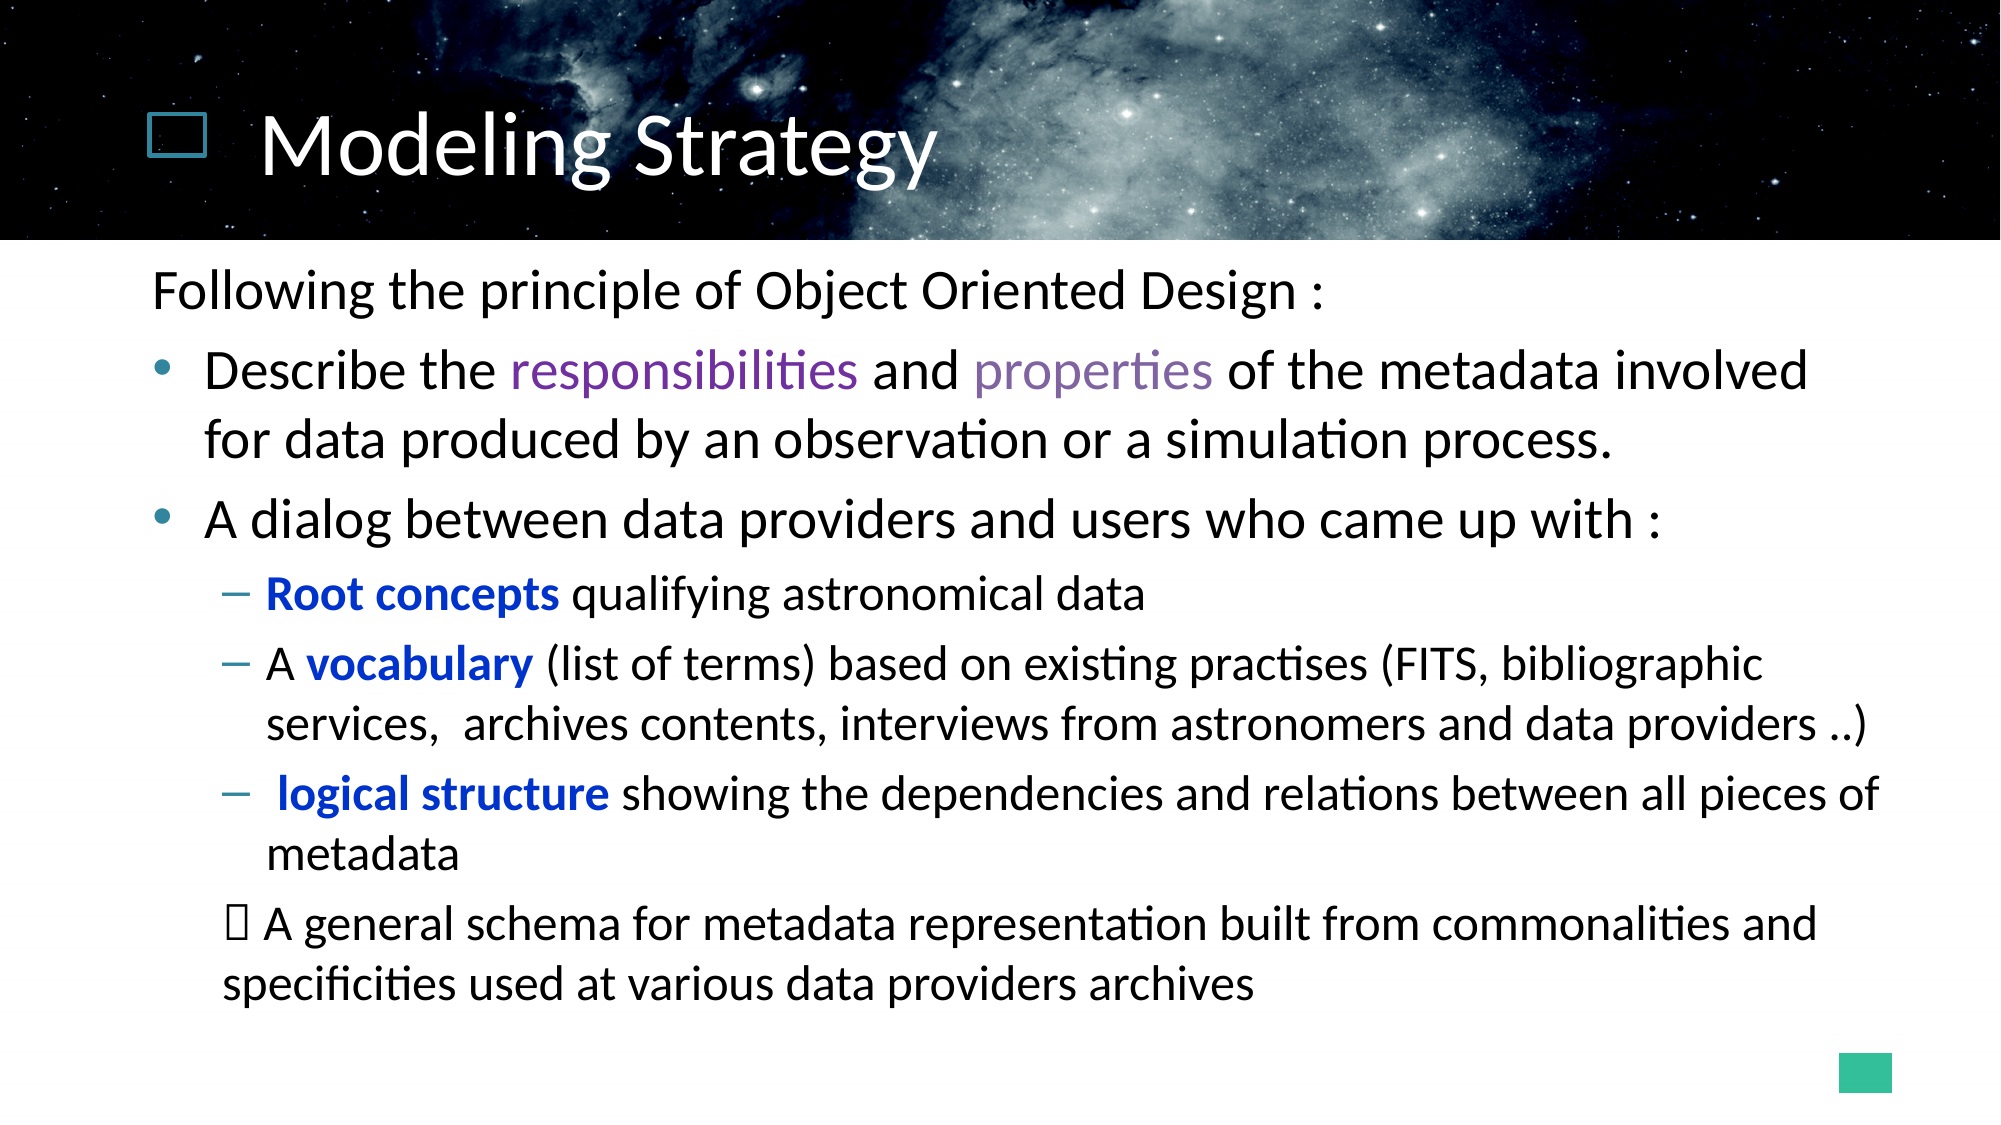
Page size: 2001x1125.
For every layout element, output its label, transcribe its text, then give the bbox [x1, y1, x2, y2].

title Modeling Strategy [244, 45, 1900, 233]
list Following the principle of Object Oriented Design : Describe the responsibilities and properties of the metadata involved for data produced by an observation or a simulation process. A dialog between data providers and users who came up with : Root concepts qualifying astronomical data A vocabulary (list of terms) based on existing practises (FITS, bibliographic services, archives contents, interviews from astronomers and data providers ..) logical structure showing the dependencies and relations between all pieces of metadata  A general schema for metadata representation built from commonalities and specificities used at various data providers archives [137, 244, 1900, 1070]
picture [0, 0, 2001, 1125]
